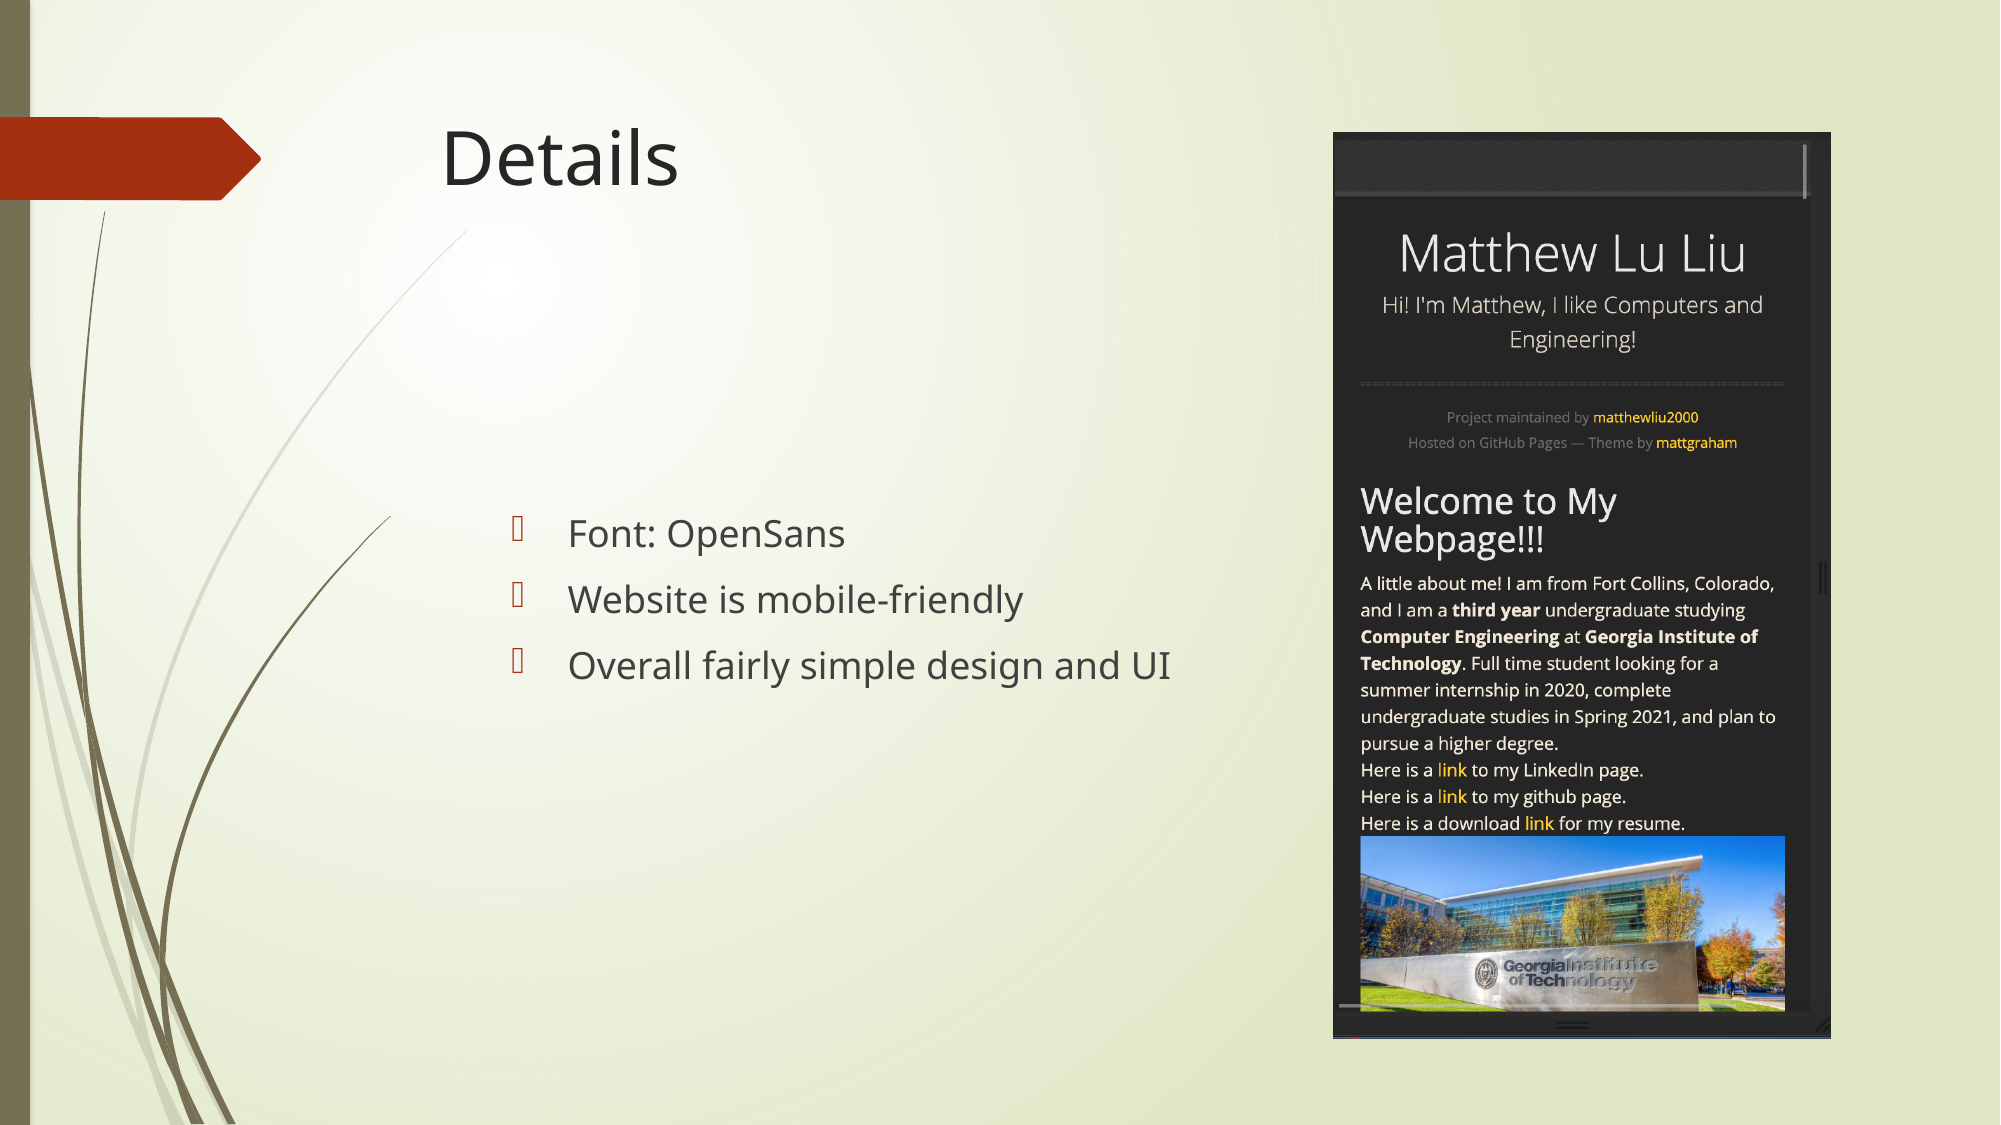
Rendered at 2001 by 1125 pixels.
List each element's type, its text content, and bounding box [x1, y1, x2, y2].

picture [1333, 132, 1831, 1039]
title Details [425, 102, 1888, 313]
list Font: OpenSans Website is mobile-friendly Overall fairly simple design and UI [496, 502, 1278, 808]
